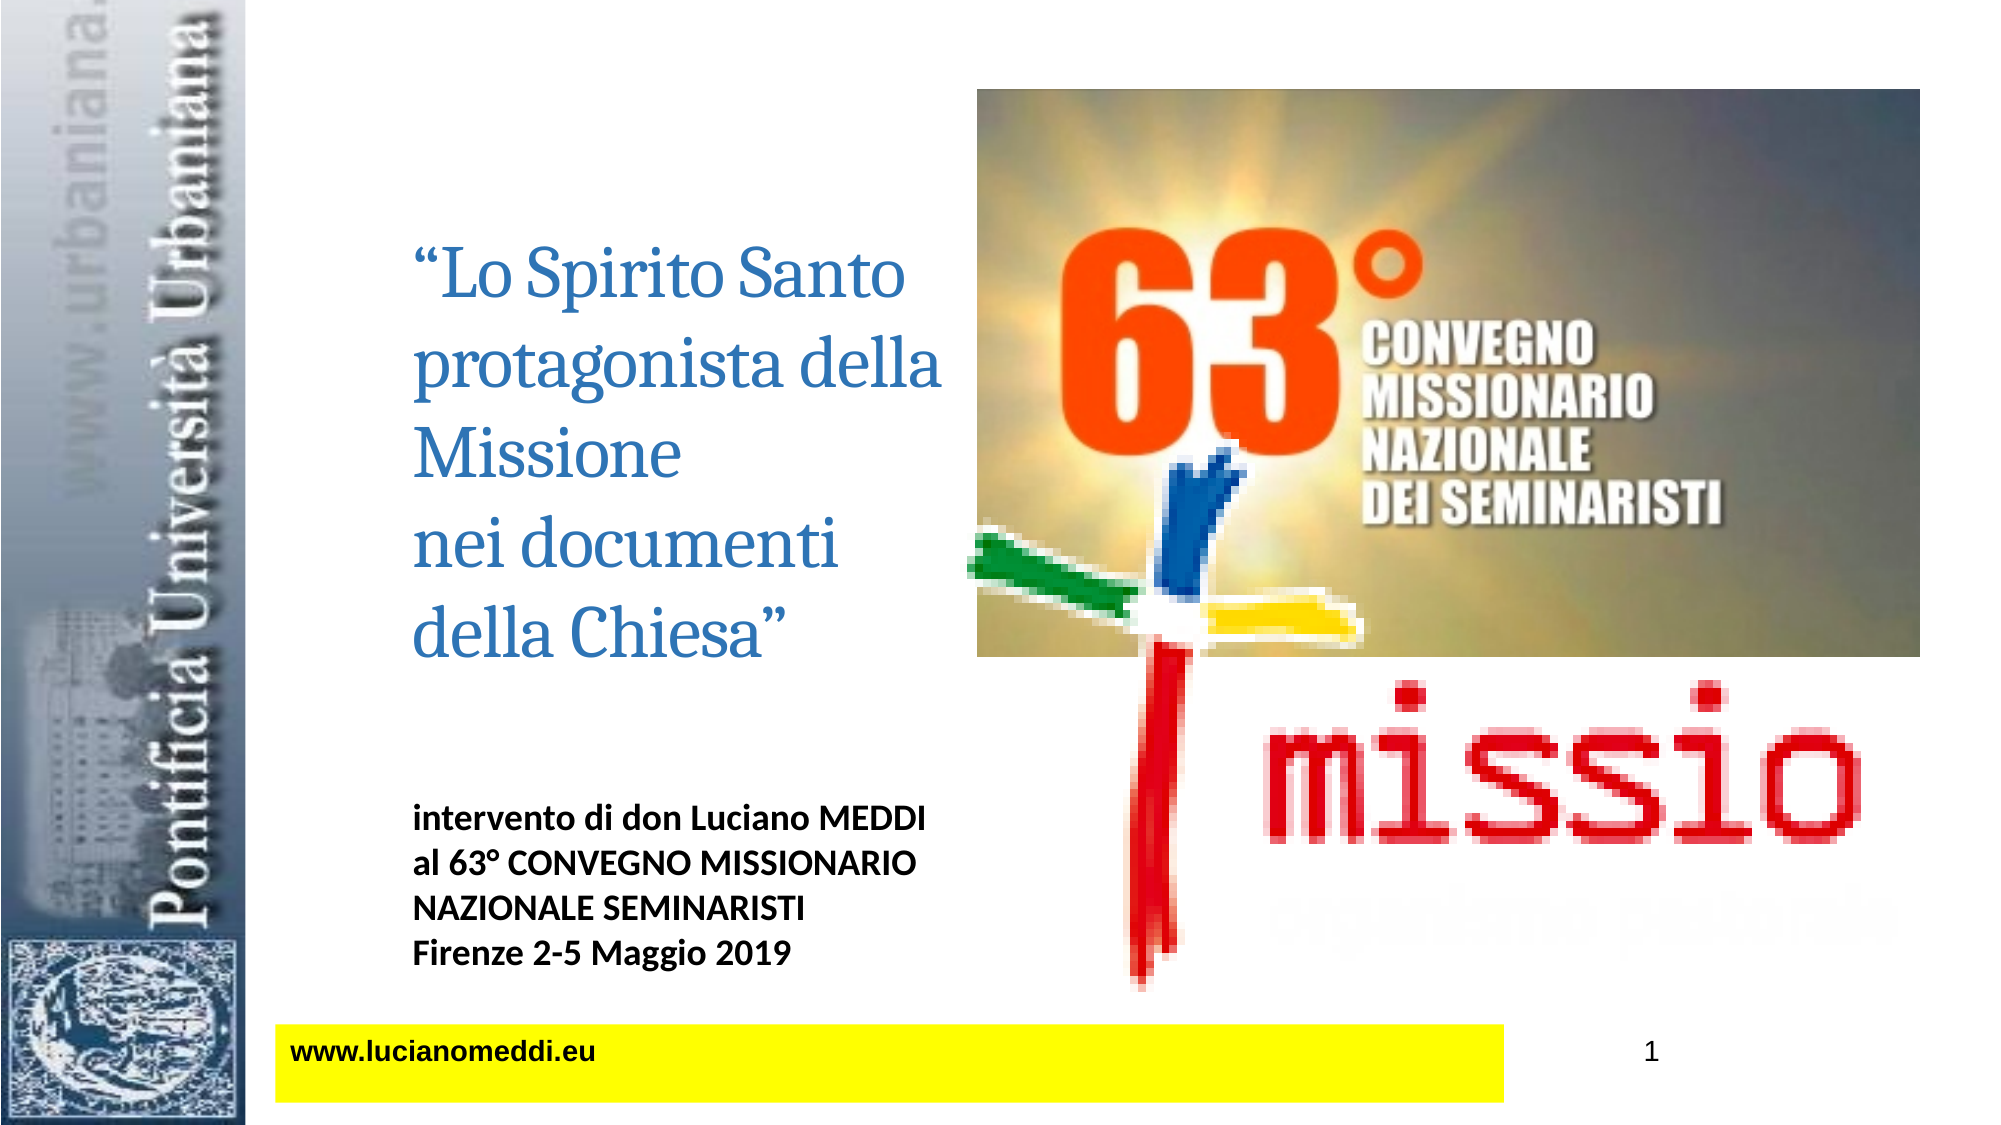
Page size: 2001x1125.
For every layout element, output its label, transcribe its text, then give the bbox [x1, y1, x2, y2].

title “Lo Spirito Santo protagonista della Missione nei documenti della Chiesa” intervento di don Luciano MEDDI al 63° CONVEGNO MISSIONARIO NAZIONALE SEMINARISTI Firenze 2-5 Maggio 2019 [397, 196, 923, 1000]
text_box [928, 89, 1920, 1000]
picture [1, 0, 246, 1125]
slide_number www.lucianomeddi.eu [275, 1024, 1505, 1103]
slide_number 1 [1505, 1024, 1676, 1103]
